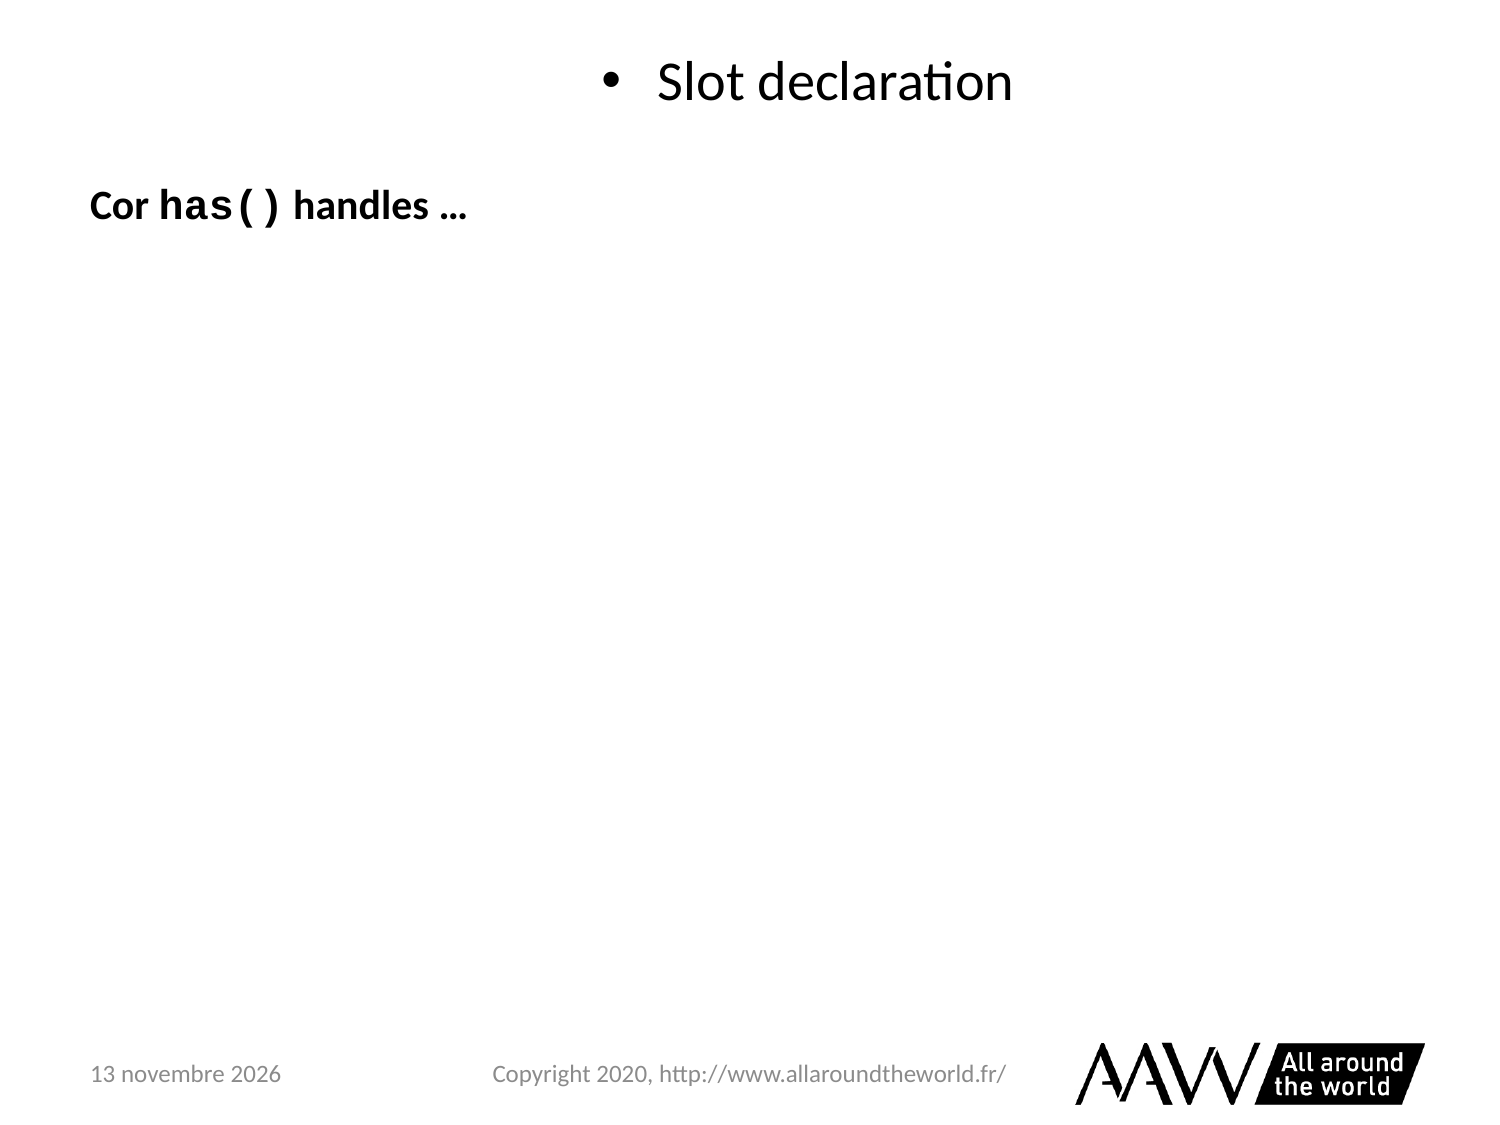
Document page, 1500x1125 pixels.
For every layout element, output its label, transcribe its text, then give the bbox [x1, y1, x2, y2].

footer Copyright 2020, http://www.allaroundtheworld.fr/ [425, 1042, 1075, 1103]
slide_number 6 février 2021 [75, 1042, 425, 1103]
picture [1074, 1042, 1425, 1105]
list Slot declaration [586, 44, 1425, 1005]
title Cor has() handles … [75, 44, 569, 236]
